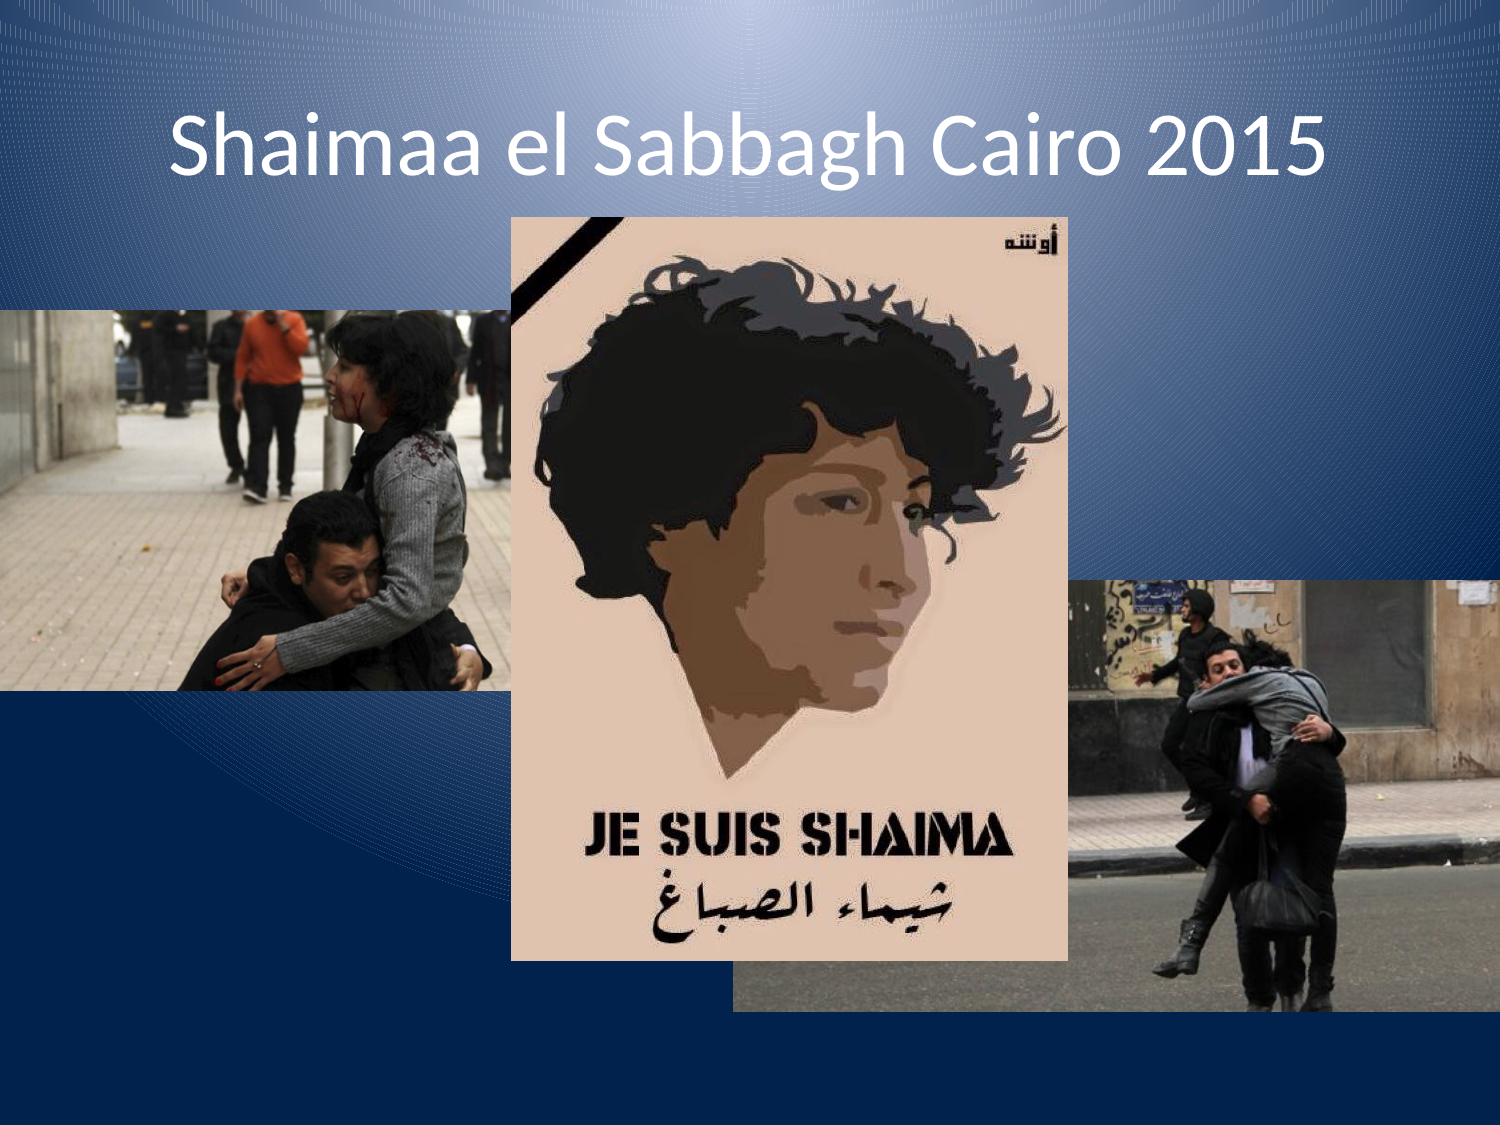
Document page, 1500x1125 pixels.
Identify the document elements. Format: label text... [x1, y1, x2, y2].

picture [732, 580, 1500, 1013]
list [511, 217, 1068, 961]
title Shaimaa el Sabbagh Cairo 2015 [75, 45, 1425, 233]
picture [0, 310, 511, 691]
